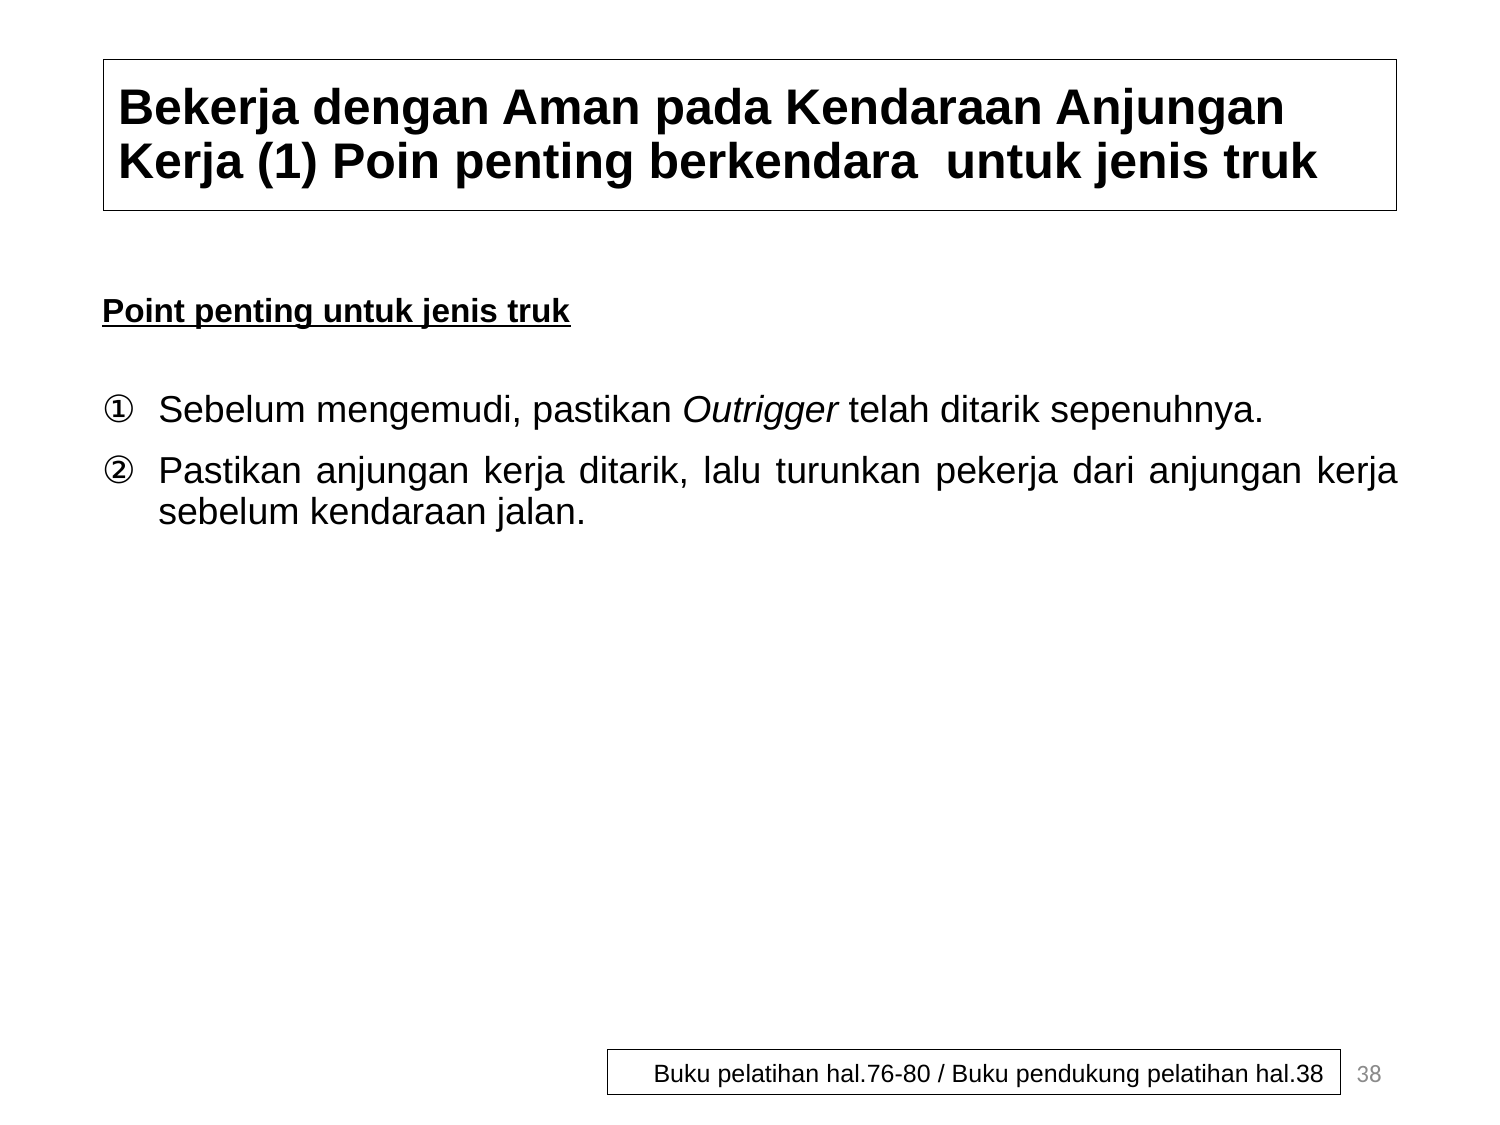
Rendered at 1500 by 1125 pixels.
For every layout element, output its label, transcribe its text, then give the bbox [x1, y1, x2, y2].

text_box Buku pelatihan hal.76-80 / Buku pendukung pelatihan hal.38 [607, 1049, 1059, 1095]
text_box Point penting untuk jenis truk Sebelum mengemudi, pastikan Outrigger telah ditarik sepenuhnya. Pastikan anjungan kerja ditarik, lalu turunkan pekerja dari anjungan kerja sebelum kendaraan jalan. [87, 242, 1413, 520]
slide_number 38 [1059, 1042, 1397, 1103]
title Bekerja dengan Aman pada Kendaraan Anjungan Kerja (1) Poin penting berkendara untuk jenis truk [103, 59, 1397, 211]
